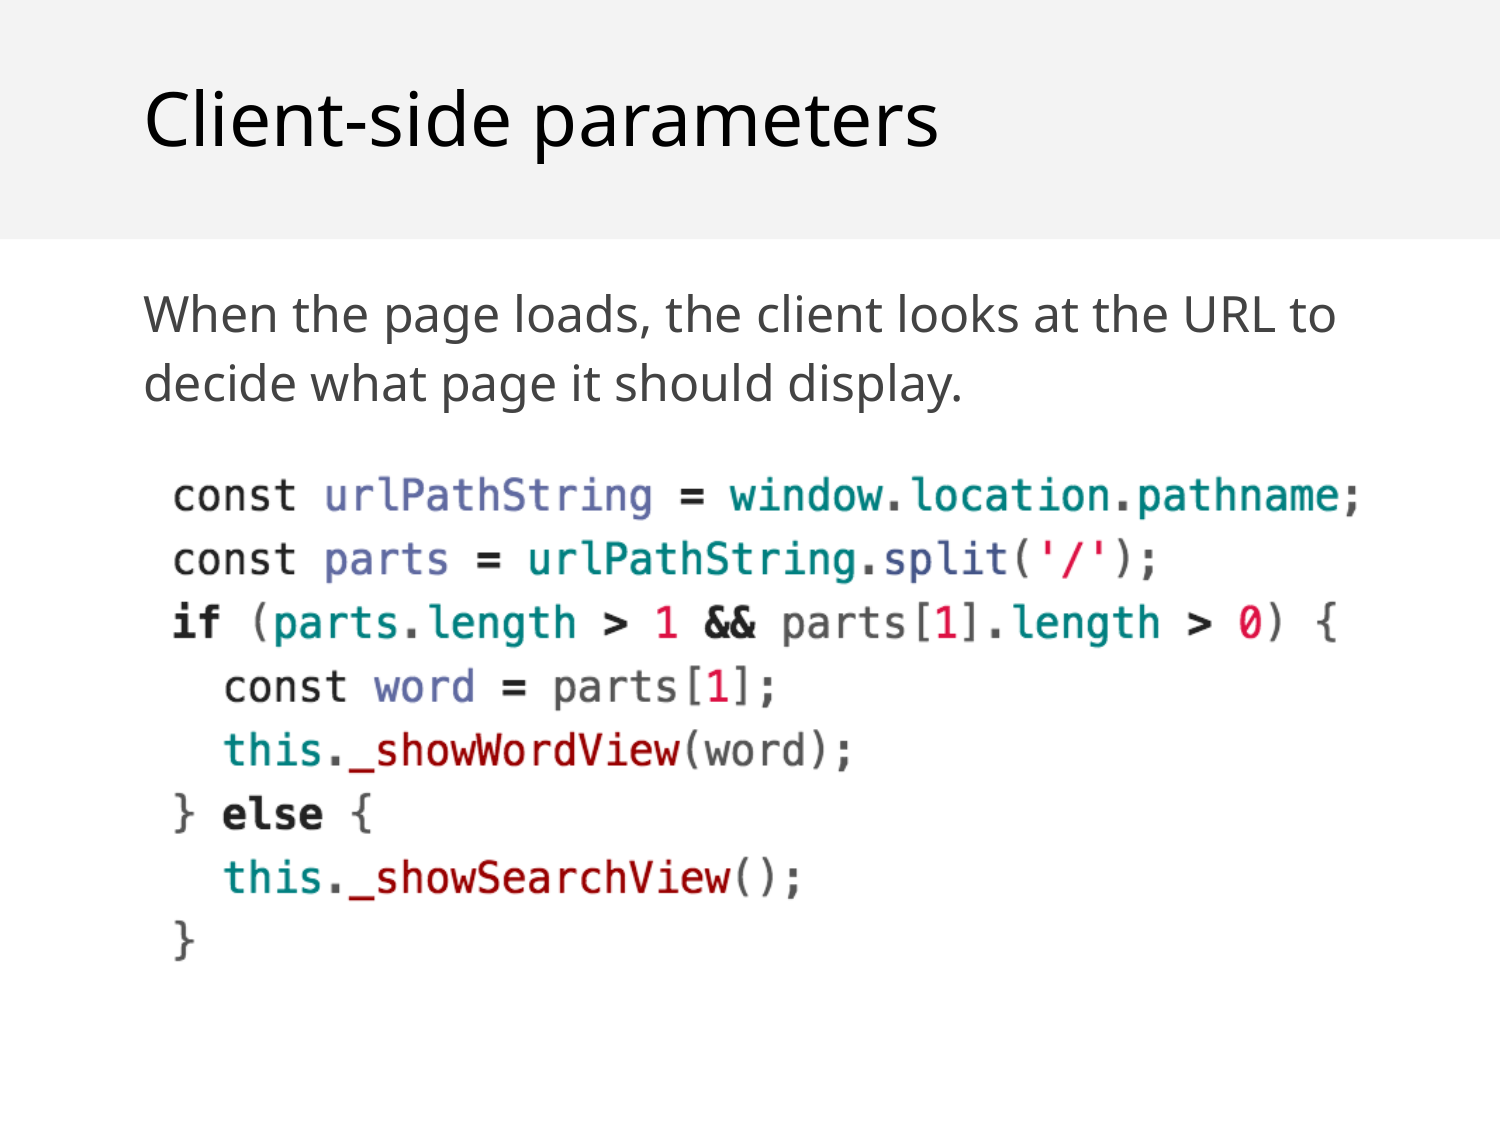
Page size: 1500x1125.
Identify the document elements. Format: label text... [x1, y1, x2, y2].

text_box When the page loads, the client looks at the URL to decide what page it should display. [128, 258, 1383, 445]
picture [128, 464, 1423, 964]
text_box Client-side parameters [128, 56, 1372, 183]
